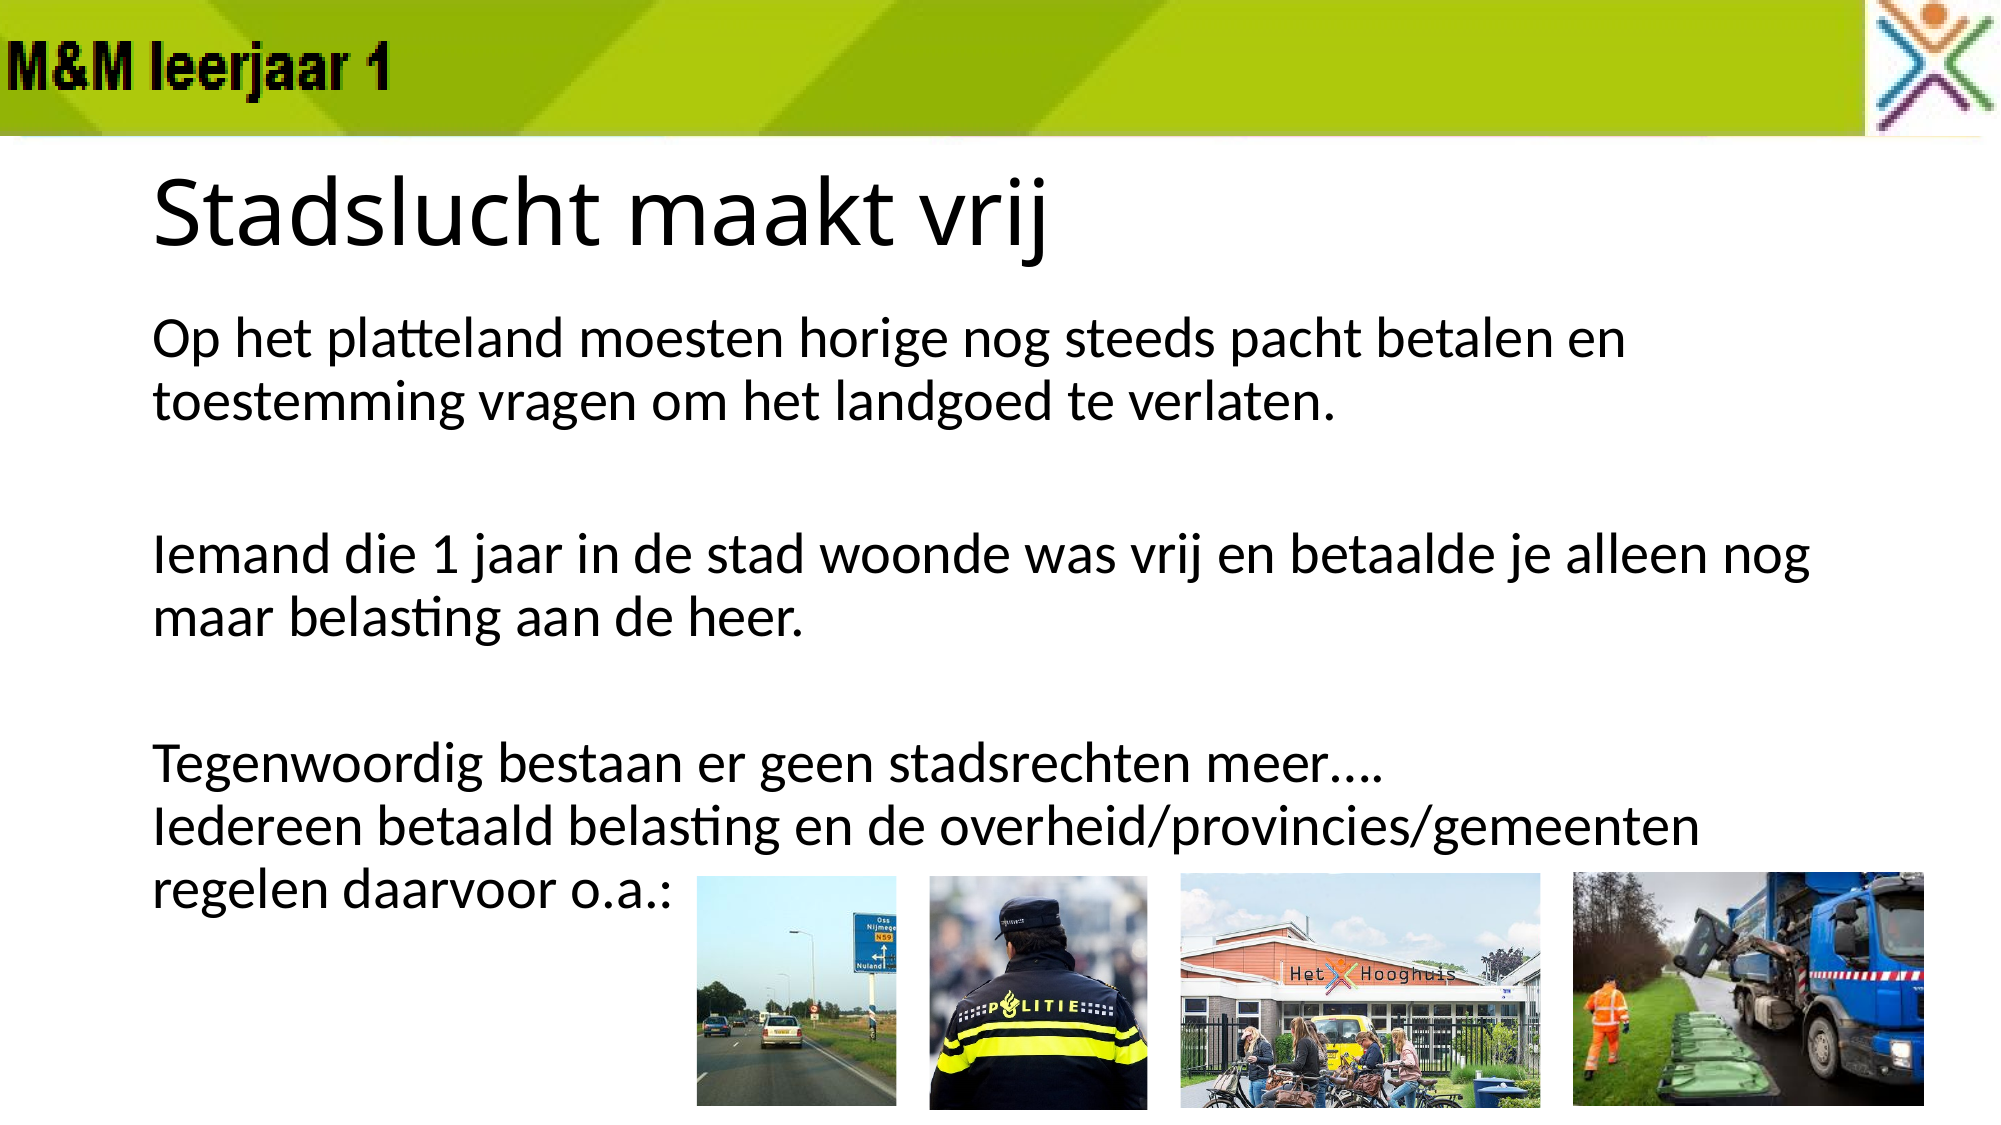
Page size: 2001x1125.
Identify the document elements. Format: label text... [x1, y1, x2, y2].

list Op het platteland moesten horige nog steeds pacht betalen en toestemming vragen om het landgoed te verlaten. Iemand die 1 jaar in de stad woonde was vrij en betaalde je alleen nog maar belasting aan de heer. Tegenwoordig bestaan er geen stadsrechten meer…. Iedereen betaald belasting en de overheid/provincies/gemeenten regelen daarvoor o.a.: [137, 299, 1863, 1076]
picture [1180, 873, 1541, 1108]
title Stadslucht maakt vrij [137, 145, 1863, 299]
picture [929, 876, 1148, 1110]
picture [0, 0, 2000, 145]
picture [696, 876, 897, 1106]
picture [1573, 872, 1924, 1106]
